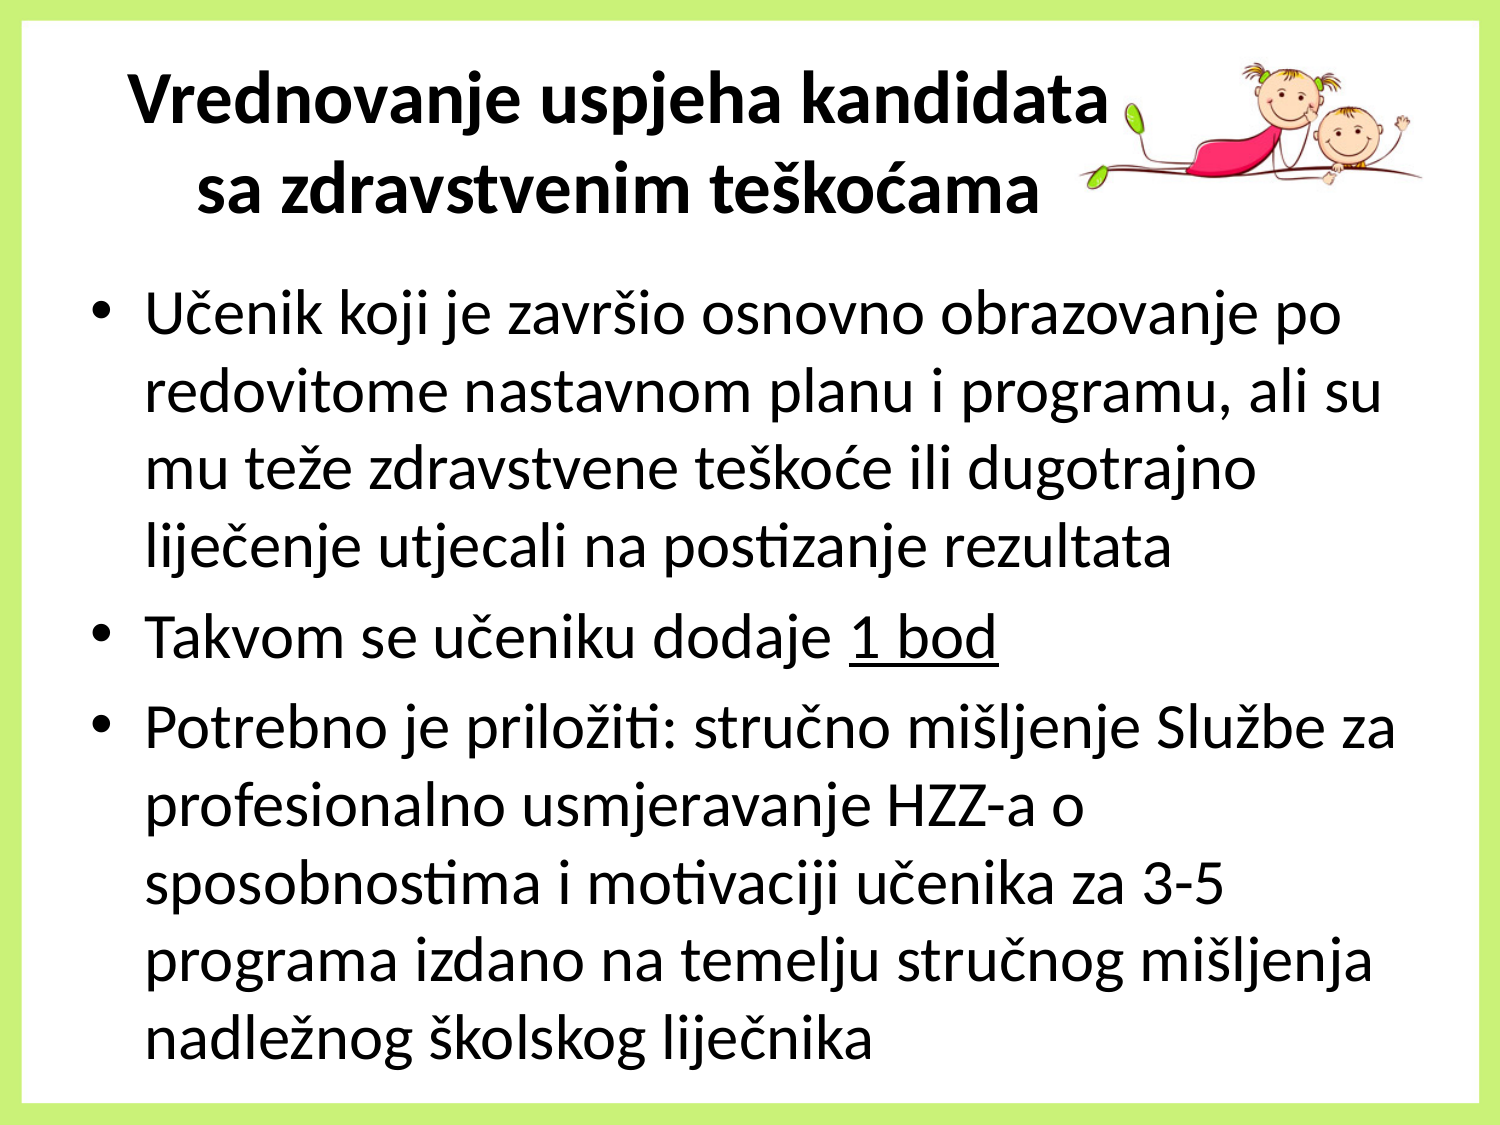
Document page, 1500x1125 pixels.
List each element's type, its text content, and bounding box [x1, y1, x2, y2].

title Vrednovanje uspjeha kandidata sa zdravstvenim teškoćama [75, 45, 1164, 233]
list Učenik koji je završio osnovno obrazovanje po redovitome nastavnom planu i programu, ali su mu teže zdravstvene teškoće ili dugotrajno liječenje utjecali na postizanje rezultata Takvom se učeniku dodaje 1 bod Potrebno je priložiti: stručno mišljenje Službe za profesionalno usmjeravanje HZZ-a o sposobnostima i motivaciji učenika za 3-5 programa izdano na temelju stručnog mišljenja nadležnog školskog liječnika [75, 262, 1425, 1083]
picture [0, 0, 1500, 1125]
